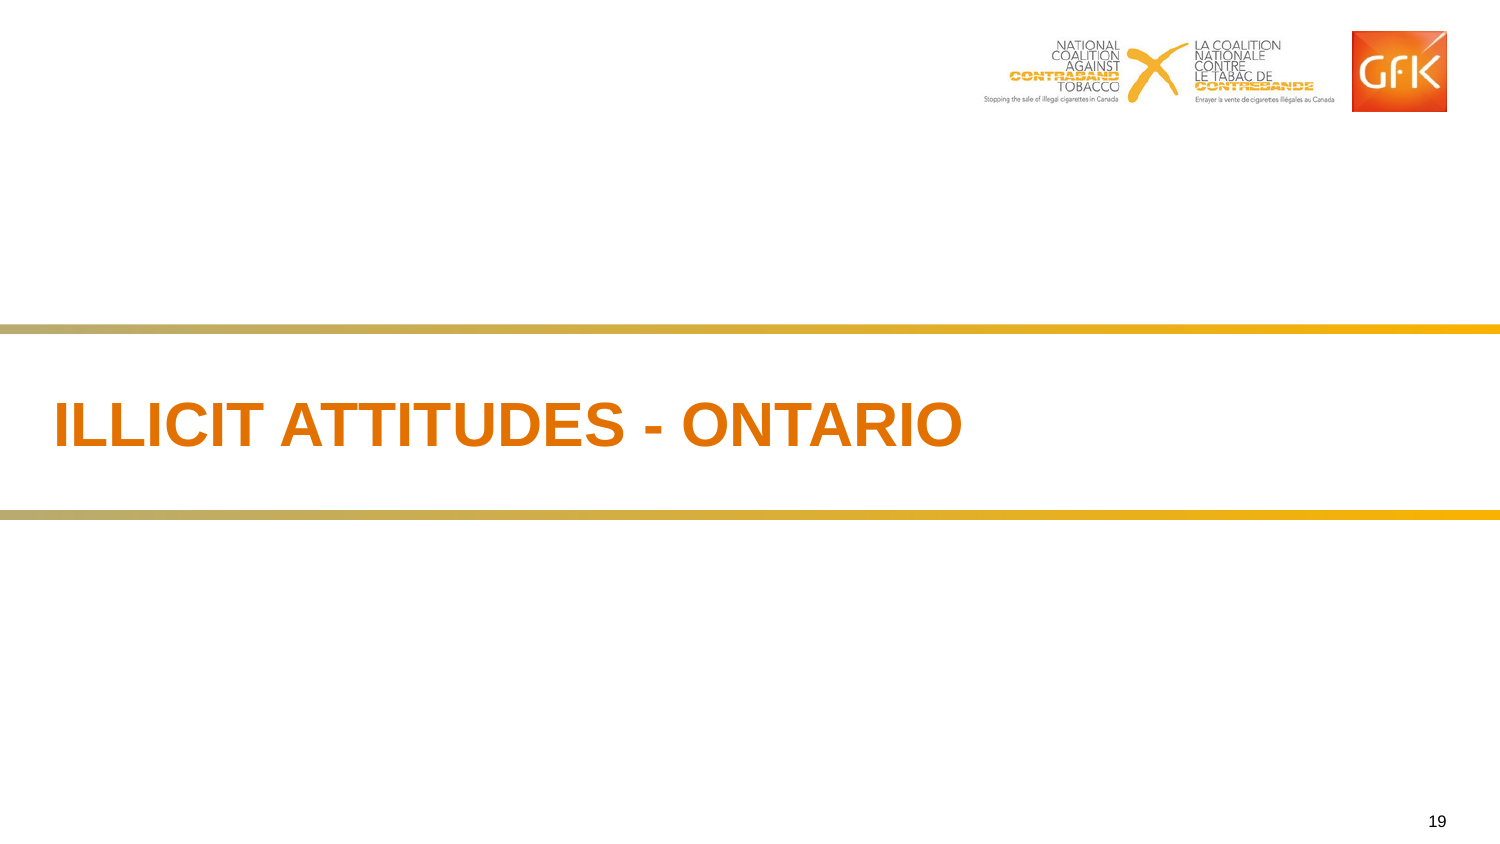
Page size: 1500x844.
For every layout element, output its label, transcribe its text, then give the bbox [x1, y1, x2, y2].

title ILLICIT ATTITUDES - ONTARIO [0, 333, 1500, 511]
picture [1352, 31, 1447, 112]
picture [977, 37, 1341, 106]
